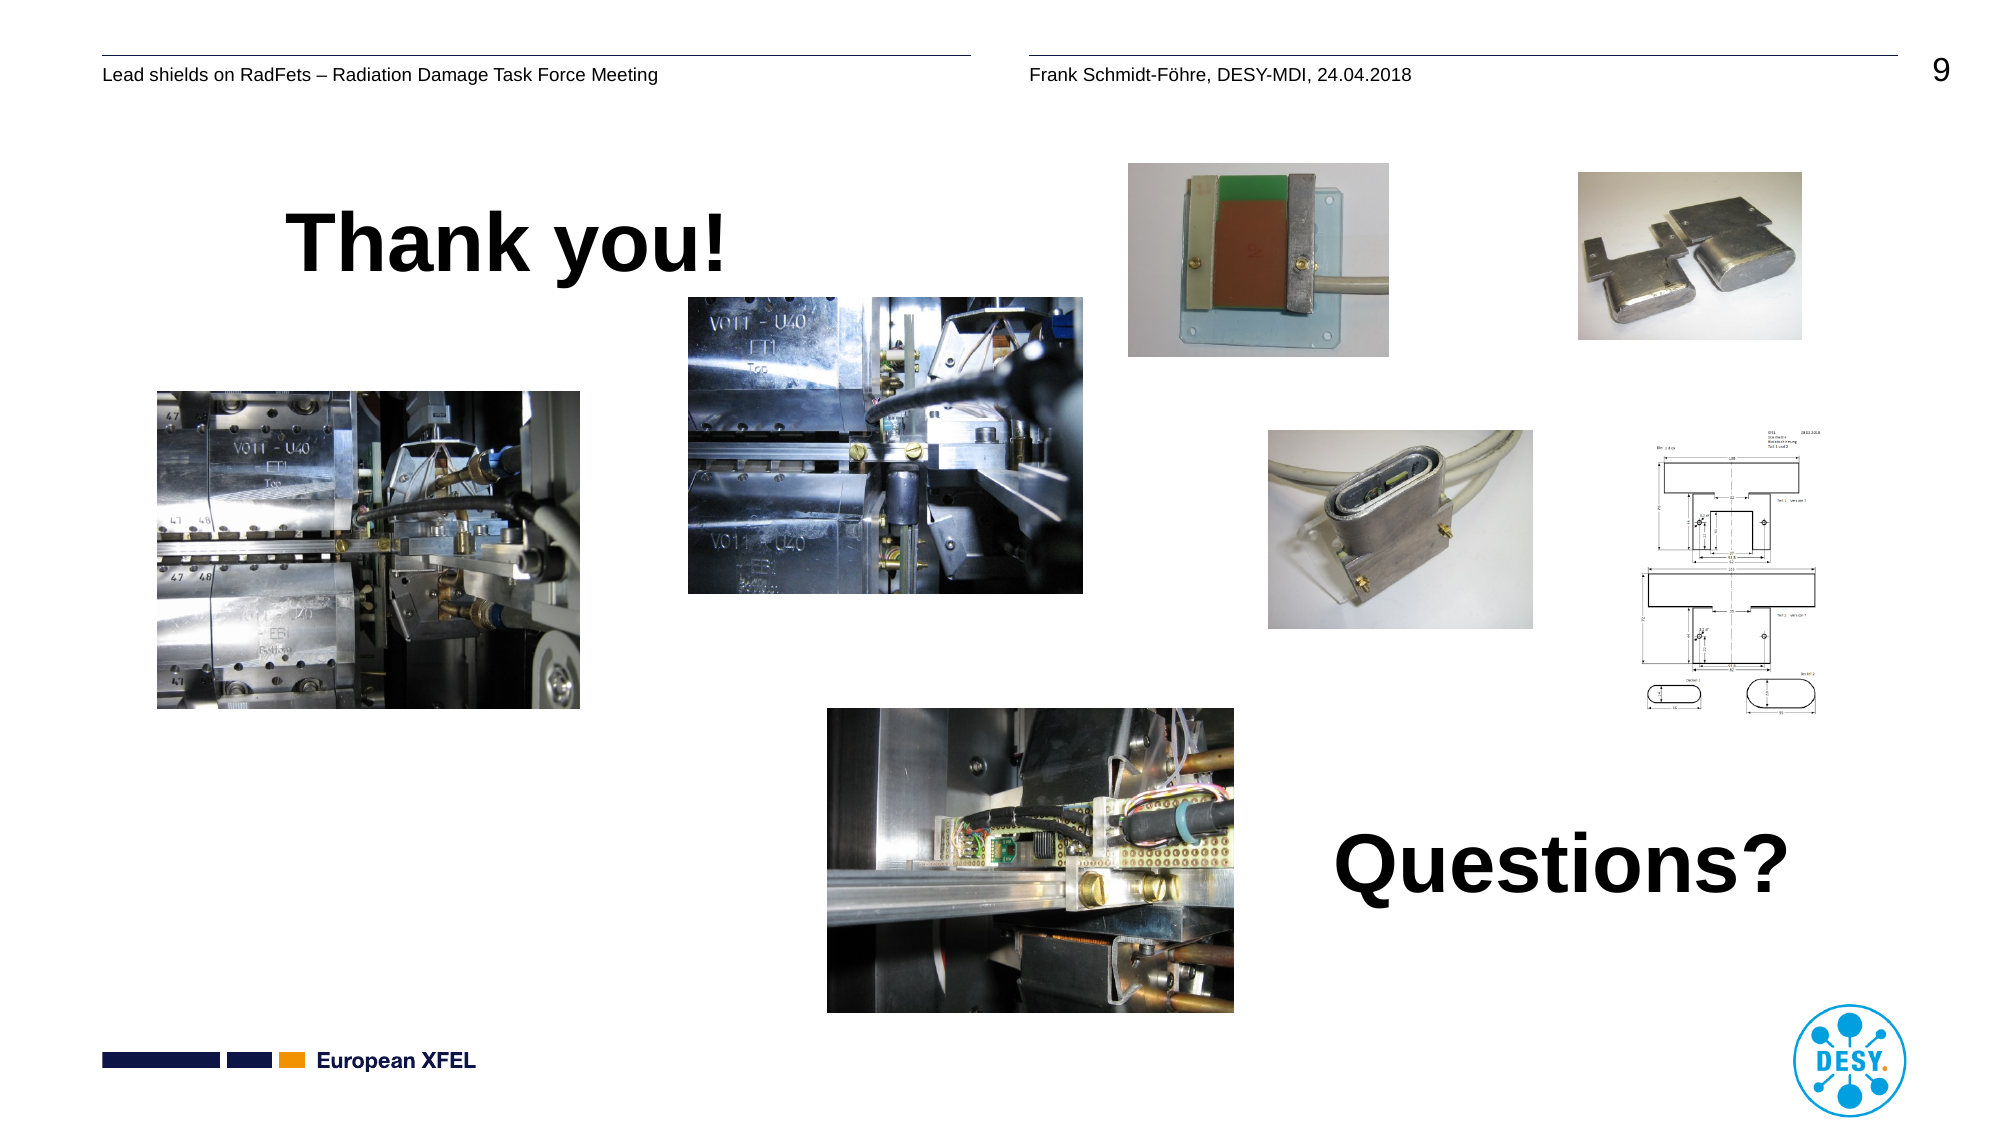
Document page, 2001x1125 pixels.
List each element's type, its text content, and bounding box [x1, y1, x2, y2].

title Thank you! [285, 224, 765, 288]
picture [1604, 421, 1840, 732]
picture [157, 391, 580, 709]
picture [1790, 1001, 1909, 1120]
picture [688, 163, 1389, 594]
picture [1578, 172, 1802, 340]
picture [827, 708, 1234, 1013]
picture [1268, 430, 1533, 629]
text_box Questions? [1333, 801, 1840, 910]
